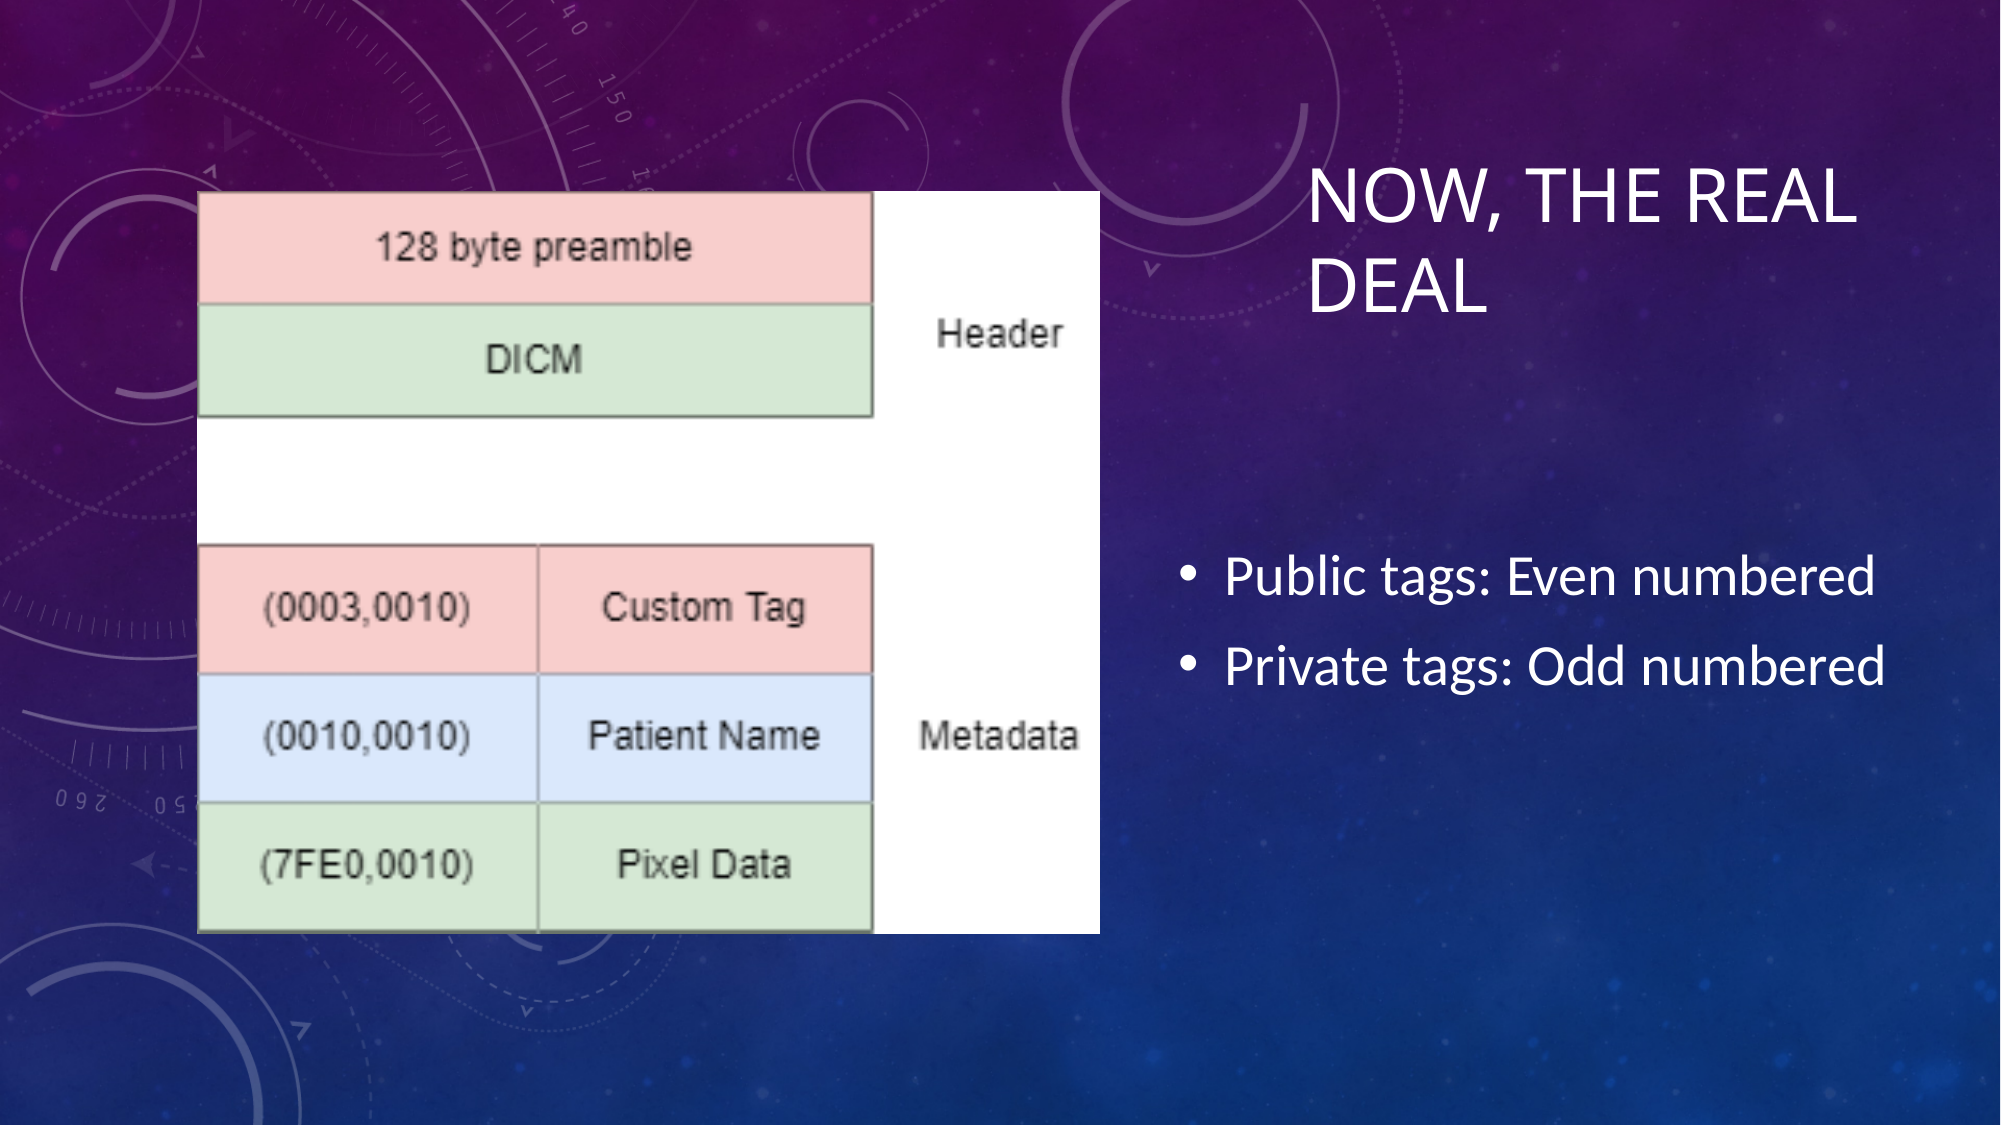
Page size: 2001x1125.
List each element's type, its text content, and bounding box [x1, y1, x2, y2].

text_box Public tags: Even numbered Private tags: Odd numbered [1163, 326, 2000, 979]
text_box Now, the real deal [1290, 105, 1979, 326]
picture [0, 0, 2001, 1125]
